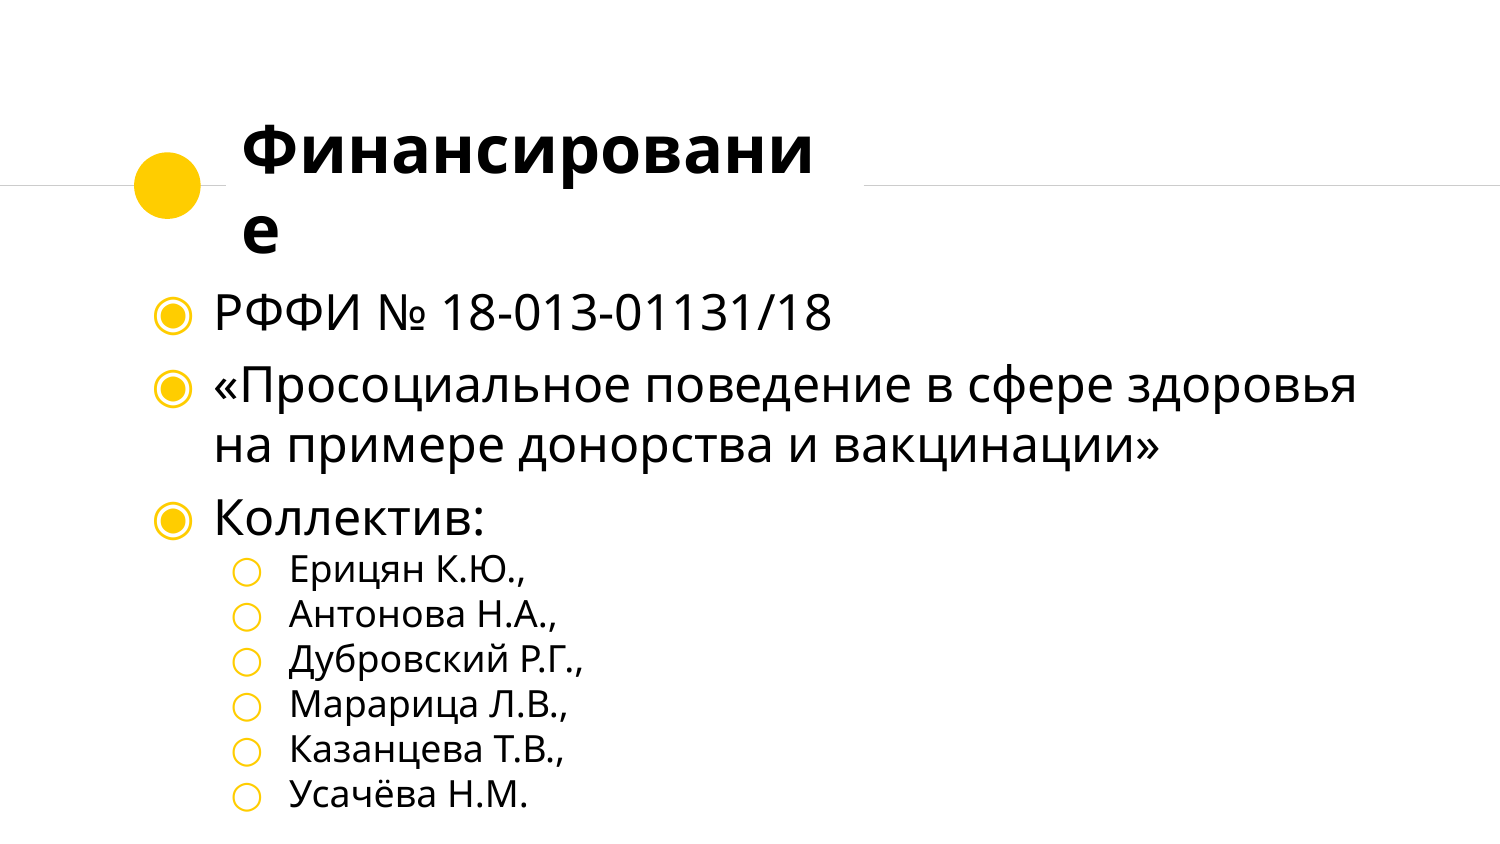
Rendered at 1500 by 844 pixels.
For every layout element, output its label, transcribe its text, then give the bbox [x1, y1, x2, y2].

title Финансирование [226, 151, 863, 223]
list РФФИ № 18-013-01131/18 «Просоциальное поведение в сфере здоровья на примере донорства и вакцинации» Коллектив: Ерицян К.Ю., Антонова Н.А., Дубровский Р.Г., Марарица Л.В., Казанцева Т.В., Усачёва Н.М. [123, 265, 1436, 776]
